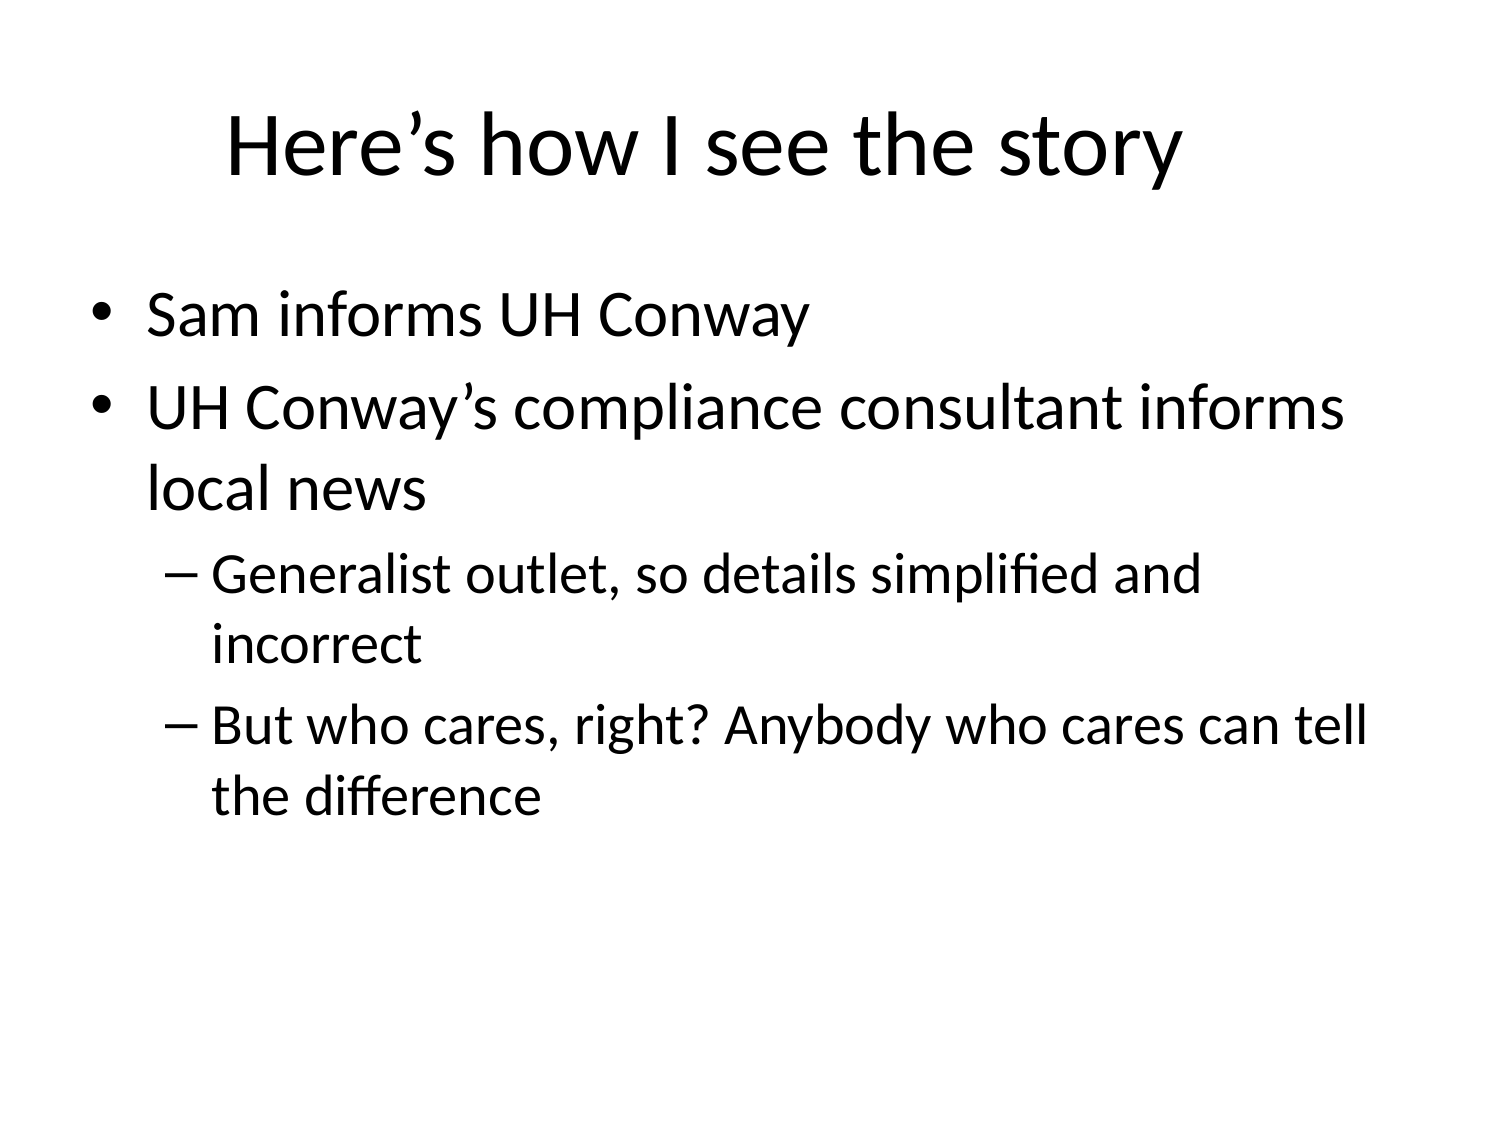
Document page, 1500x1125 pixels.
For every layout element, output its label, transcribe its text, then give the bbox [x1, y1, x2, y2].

list Sam informs UH Conway UH Conway’s compliance consultant informs local news Generalist outlet, so details simplified and incorrect But who cares, right? Anybody who cares can tell the difference [75, 262, 1425, 1005]
title Here’s how I see the story [75, 45, 1425, 233]
